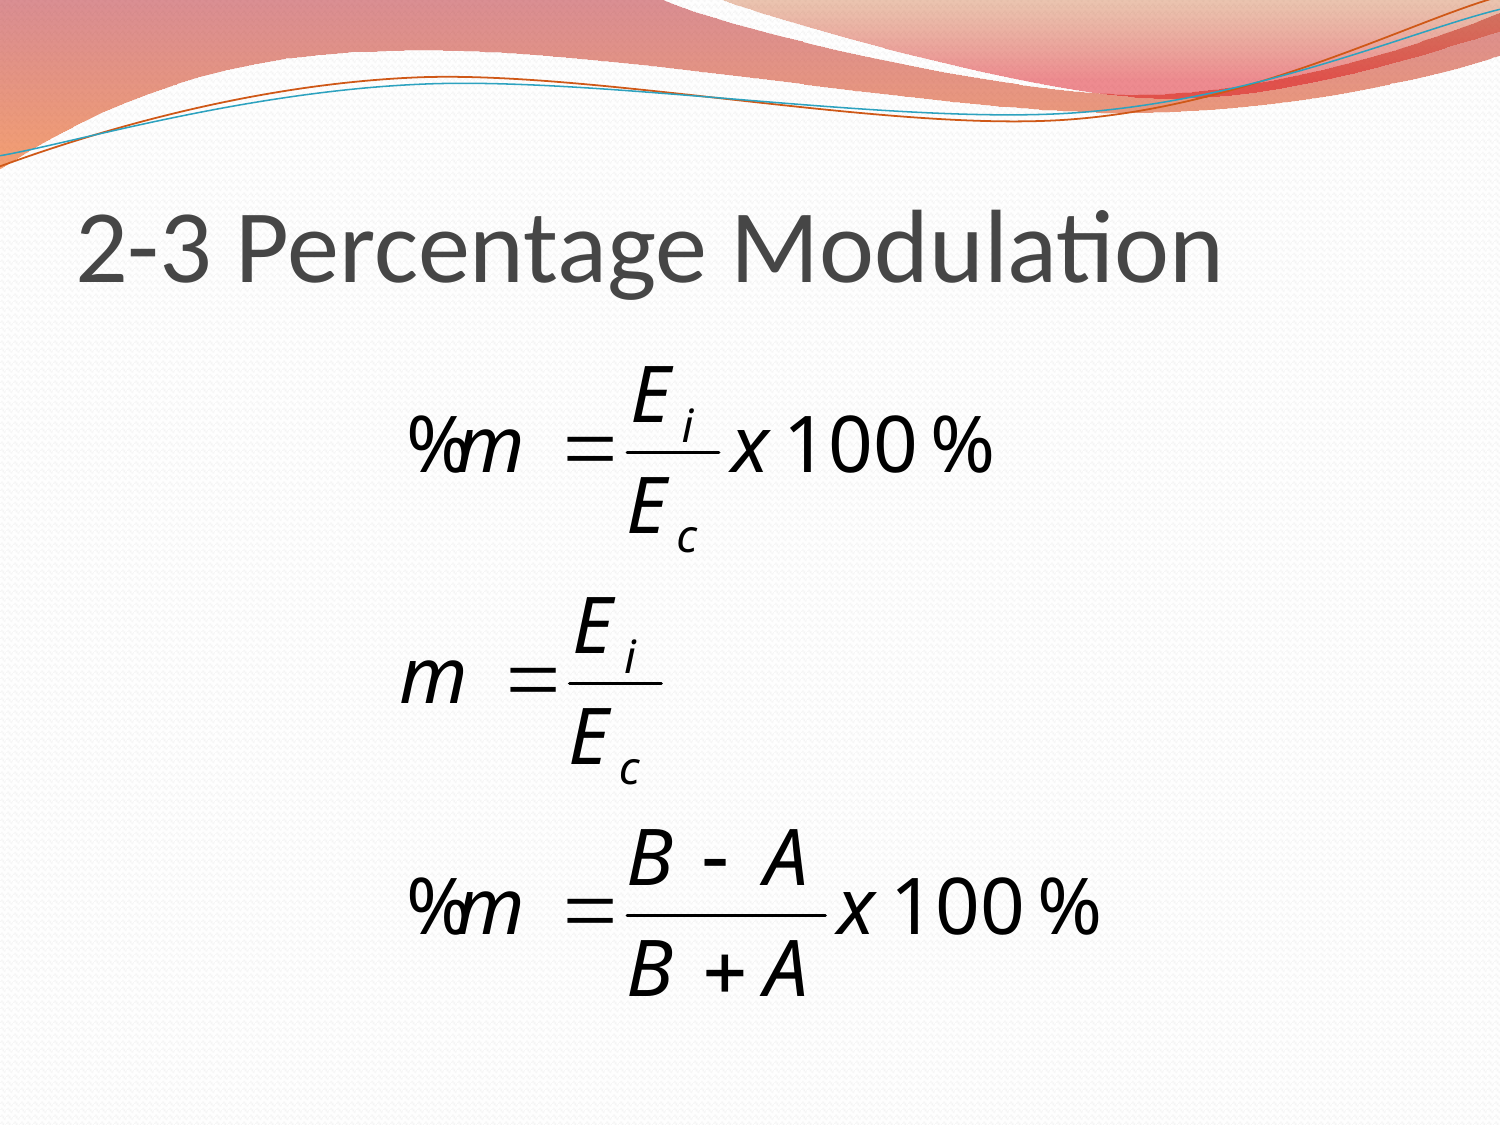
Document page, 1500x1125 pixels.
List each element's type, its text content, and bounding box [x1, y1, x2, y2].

title 2-3 Percentage Modulation [75, 115, 1425, 303]
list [393, 343, 1107, 1011]
